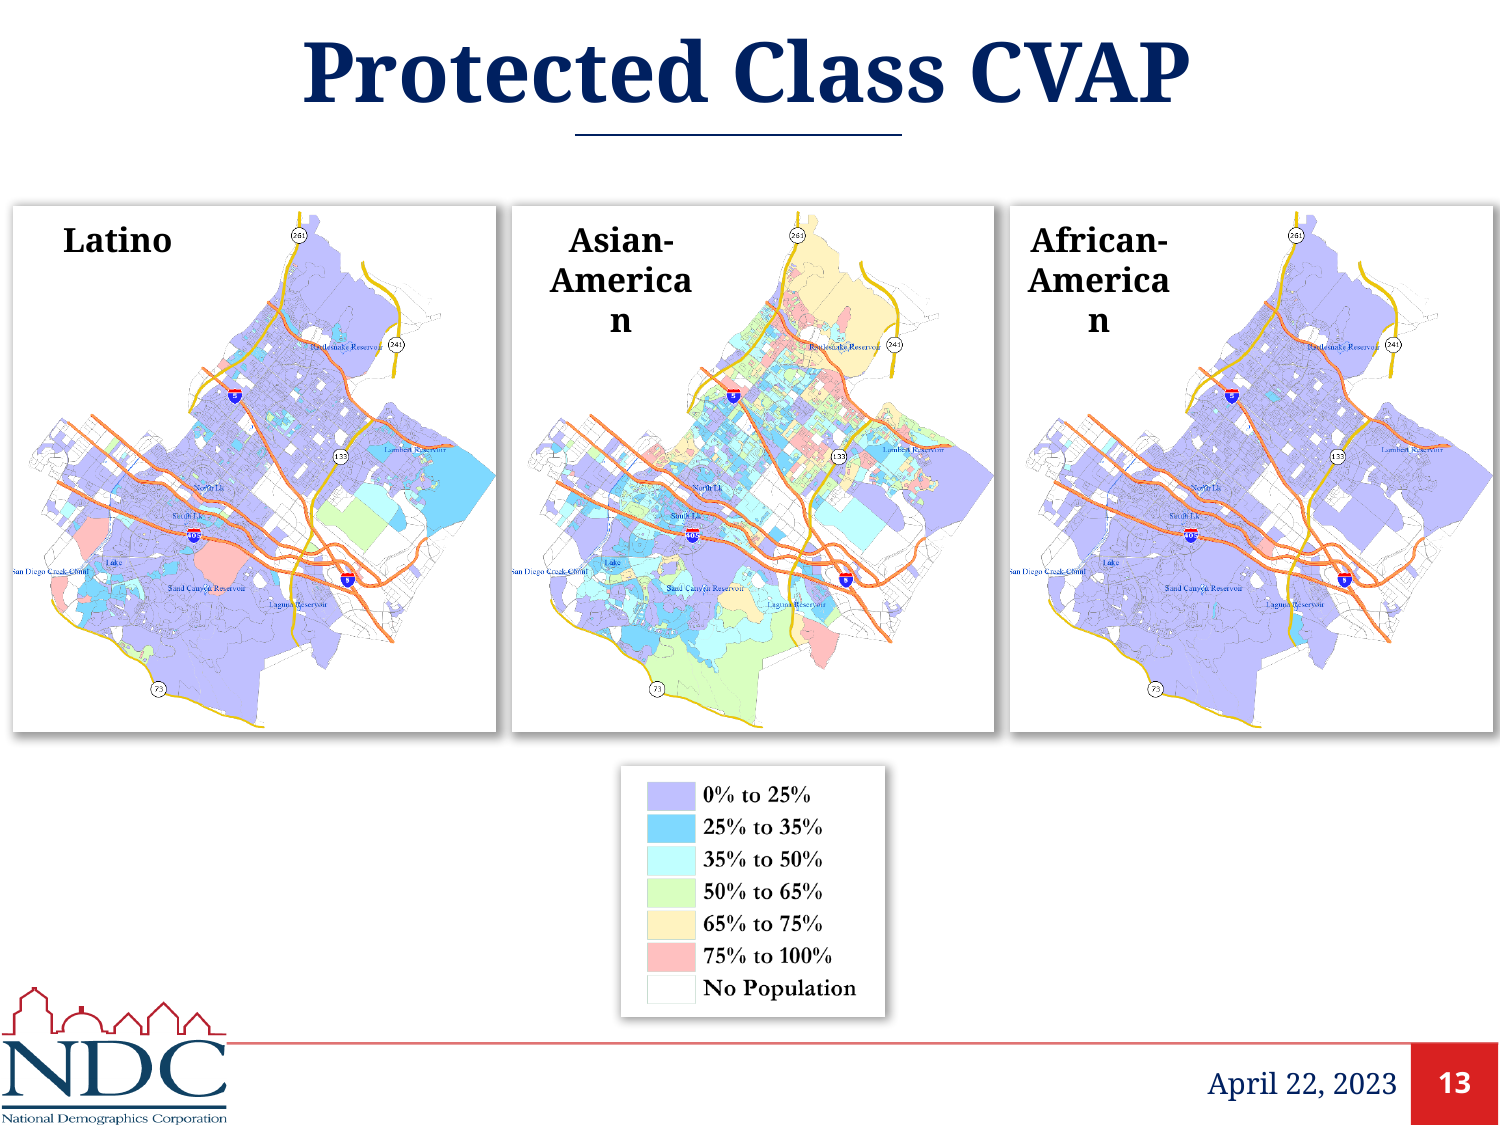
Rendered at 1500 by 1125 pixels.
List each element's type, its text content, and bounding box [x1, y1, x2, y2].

picture [511, 206, 995, 732]
picture [13, 206, 496, 732]
picture [1010, 206, 1493, 732]
text_box Protected Class CVAP [0, 0, 1497, 138]
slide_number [975, 1052, 1413, 1113]
picture [620, 766, 886, 1018]
